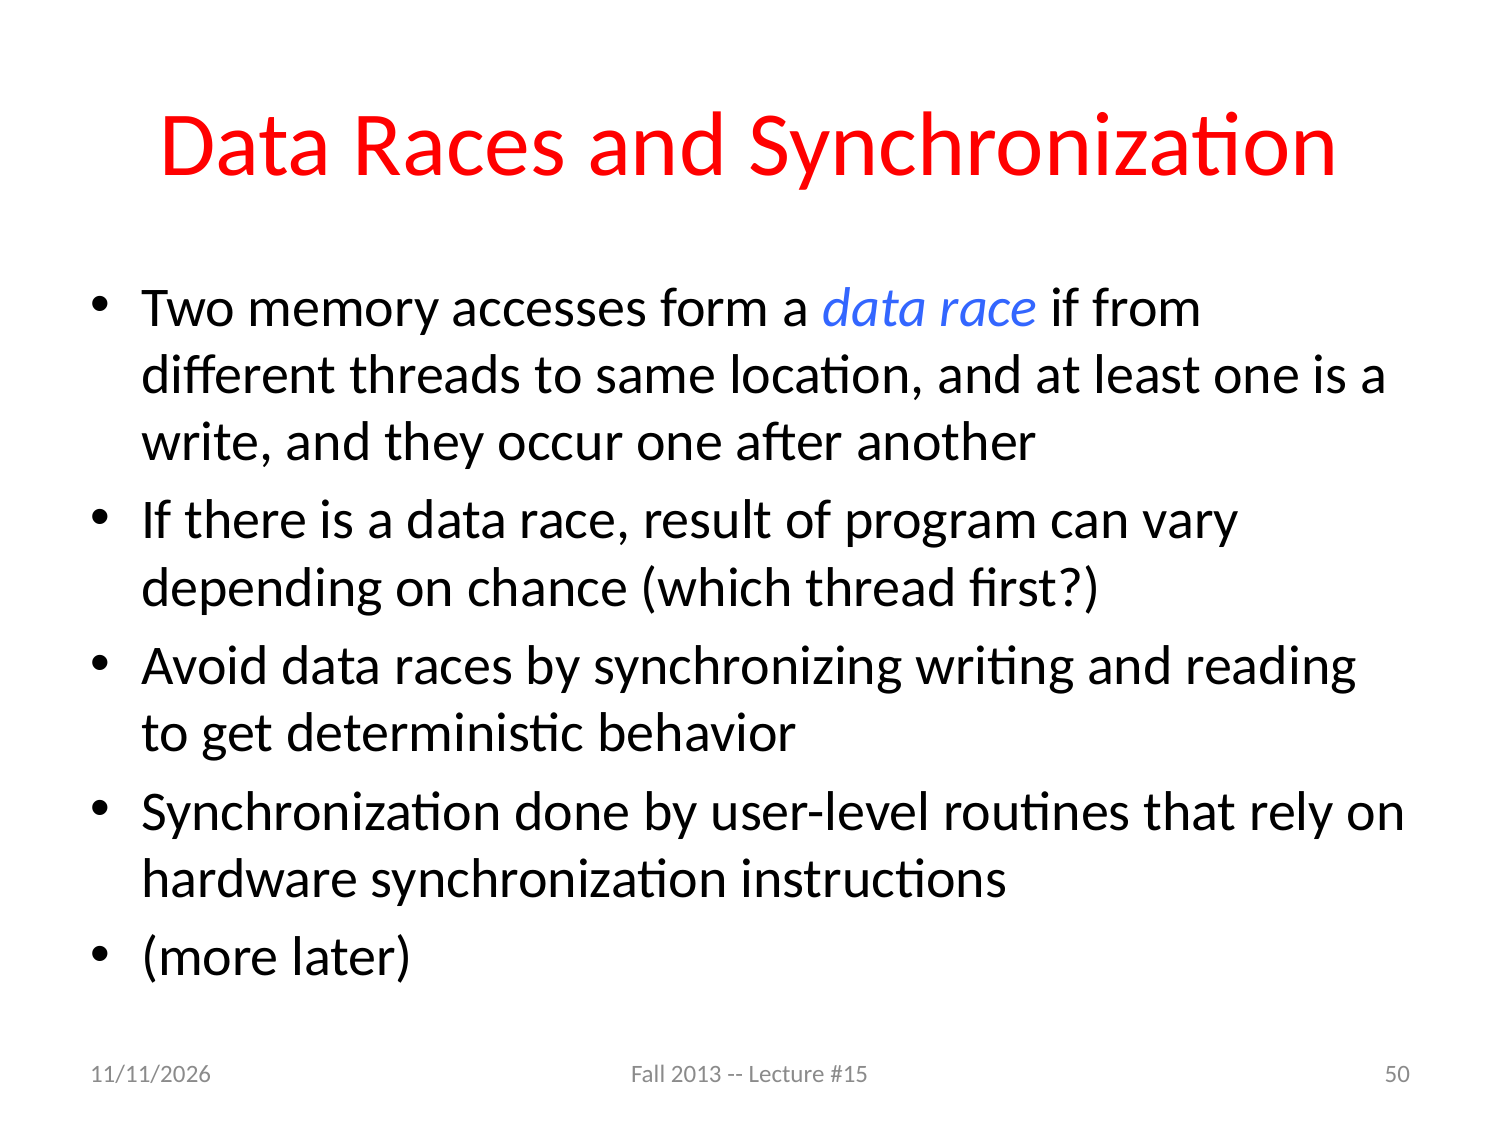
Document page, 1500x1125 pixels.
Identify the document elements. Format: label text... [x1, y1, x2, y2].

list Two memory accesses form a data race if from different threads to same location, and at least one is a write, and they occur one after another If there is a data race, result of program can vary depending on chance (which thread first?) Avoid data races by synchronizing writing and reading to get deterministic behavior Synchronization done by user-level routines that rely on hardware synchronization instructions (more later) [75, 262, 1425, 1005]
title Data Races and Synchronization [75, 45, 1425, 233]
footer Fall 2013 -- Lecture #15 [512, 1042, 988, 1103]
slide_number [75, 1042, 425, 1103]
slide_number 50 [1074, 1042, 1425, 1103]
